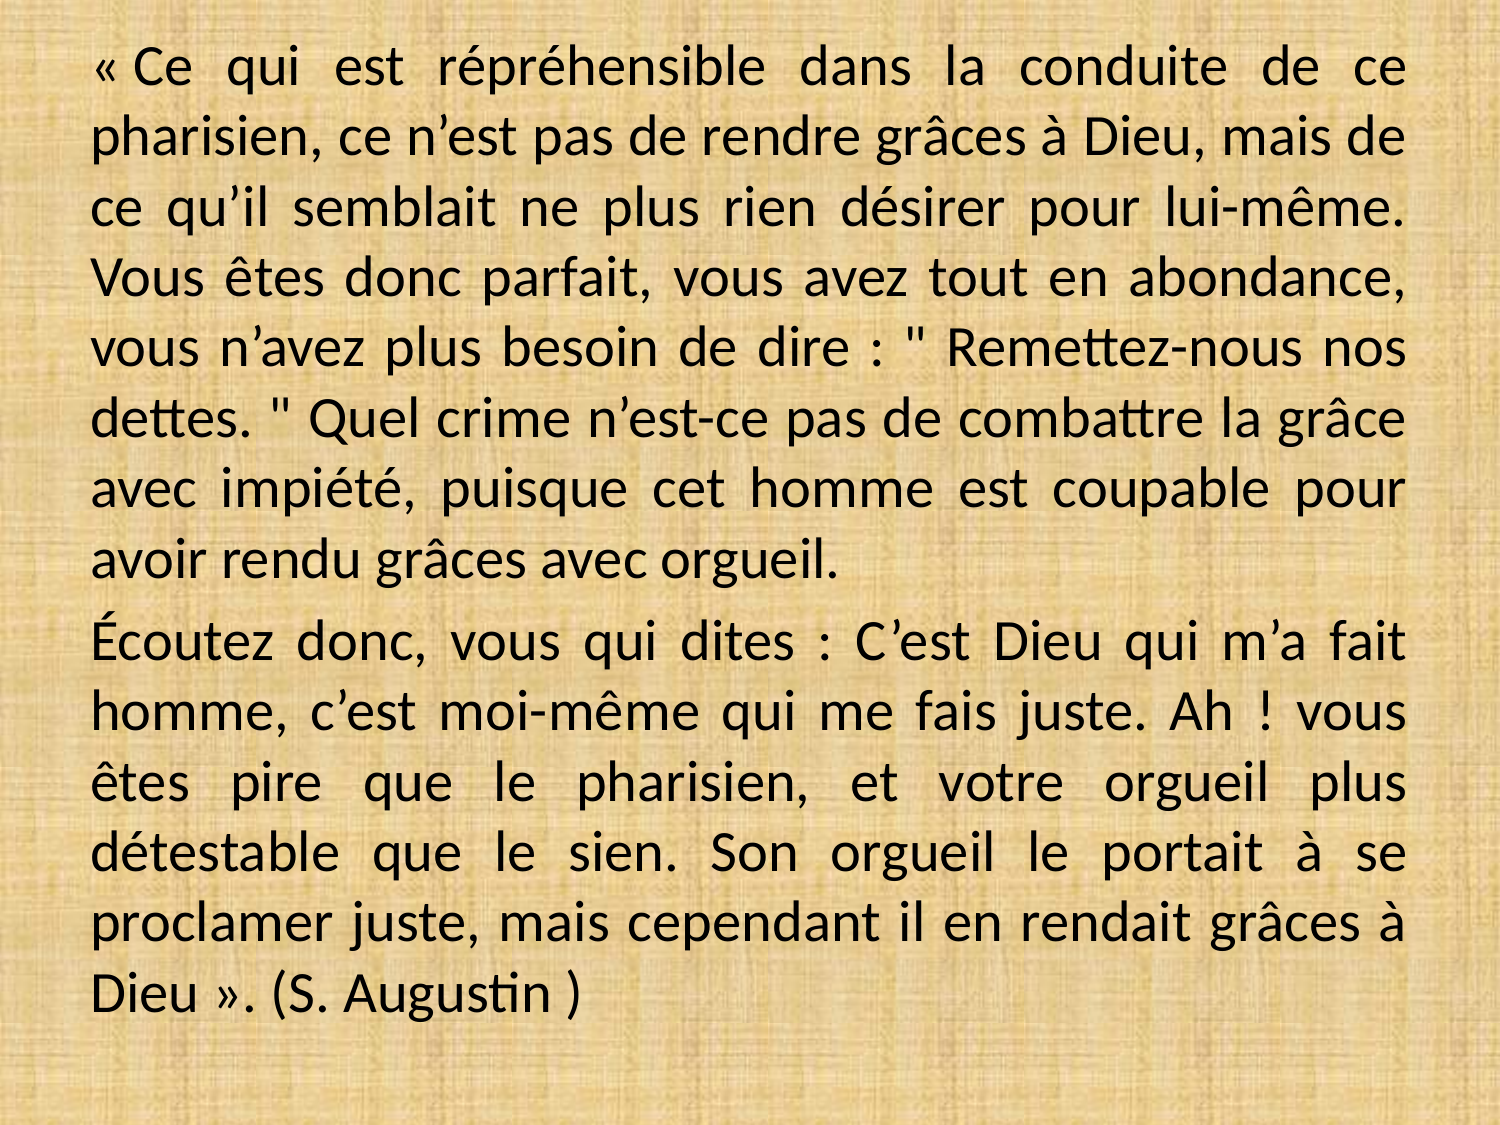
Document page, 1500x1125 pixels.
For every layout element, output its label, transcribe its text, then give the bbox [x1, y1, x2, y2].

picture [0, 0, 1500, 1125]
list « Ce qui est répréhensible dans la conduite de ce pharisien, ce n’est pas de rendre grâces à Dieu, mais de ce qu’il semblait ne plus rien désirer pour lui-même. Vous êtes donc parfait, vous avez tout en abondance, vous n’avez plus besoin de dire : " Remettez-nous nos dettes. " Quel crime n’est-ce pas de combattre la grâce avec impiété, puisque cet homme est coupable pour avoir rendu grâces avec orgueil. Écoutez donc, vous qui dites : C’est Dieu qui m’a fait homme, c’est moi-même qui me fais juste. Ah ! vous êtes pire que le pharisien, et votre orgueil plus détestable que le sien. Son orgueil le portait à se proclamer juste, mais cependant il en rendait grâces à Dieu ». (S. Augustin ) [75, 19, 1425, 1094]
